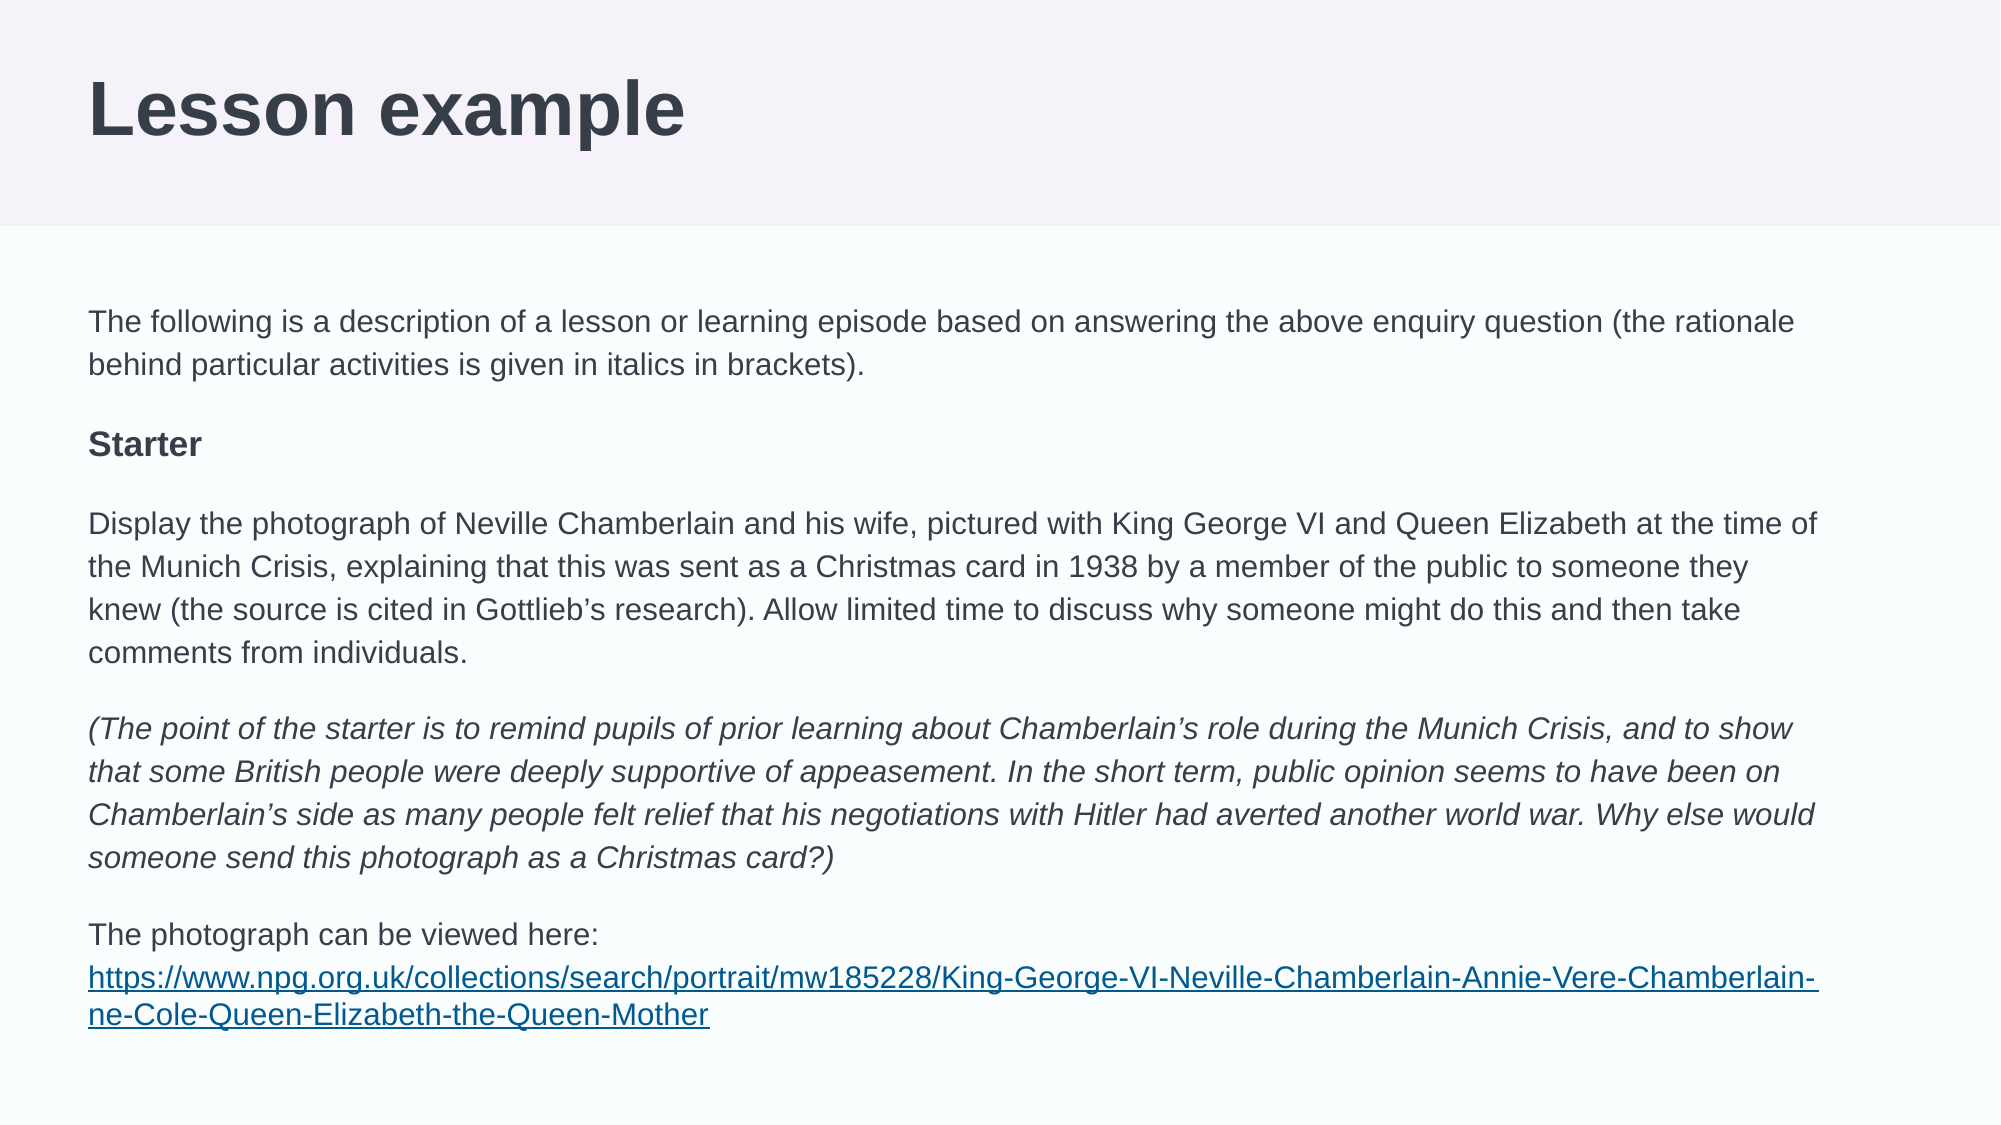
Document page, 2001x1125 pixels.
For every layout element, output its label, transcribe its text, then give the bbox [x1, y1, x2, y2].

title Lesson example [68, 38, 1853, 187]
list The following is a description of a lesson or learning episode based on answering the above enquiry question (the rationale behind particular activities is given in italics in brackets). Starter Display the photograph of Neville Chamberlain and his wife, pictured with King George VI and Queen Elizabeth at the time of the Munich Crisis, explaining that this was sent as a Christmas card in 1938 by a member of the public to someone they knew (the source is cited in Gottlieb’s research). Allow limited time to discuss why someone might do this and then take comments from individuals. (The point of the starter is to remind pupils of prior learning about Chamberlain’s role during the Munich Crisis, and to show that some British people were deeply supportive of appeasement. In the short term, public opinion seems to have been on Chamberlain’s side as many people felt relief that his negotiations with Hitler had averted another world war. Why else would someone send this photograph as a Christmas card?) The photograph can be viewed here: https://www.npg.org.uk/collections/search/portrait/mw185228/King-George-VI-Neville-Chamberlain-Annie-Vere-Chamberlain-ne-Cole-Queen-Elizabeth-the-Queen-Mother [68, 275, 1853, 1020]
